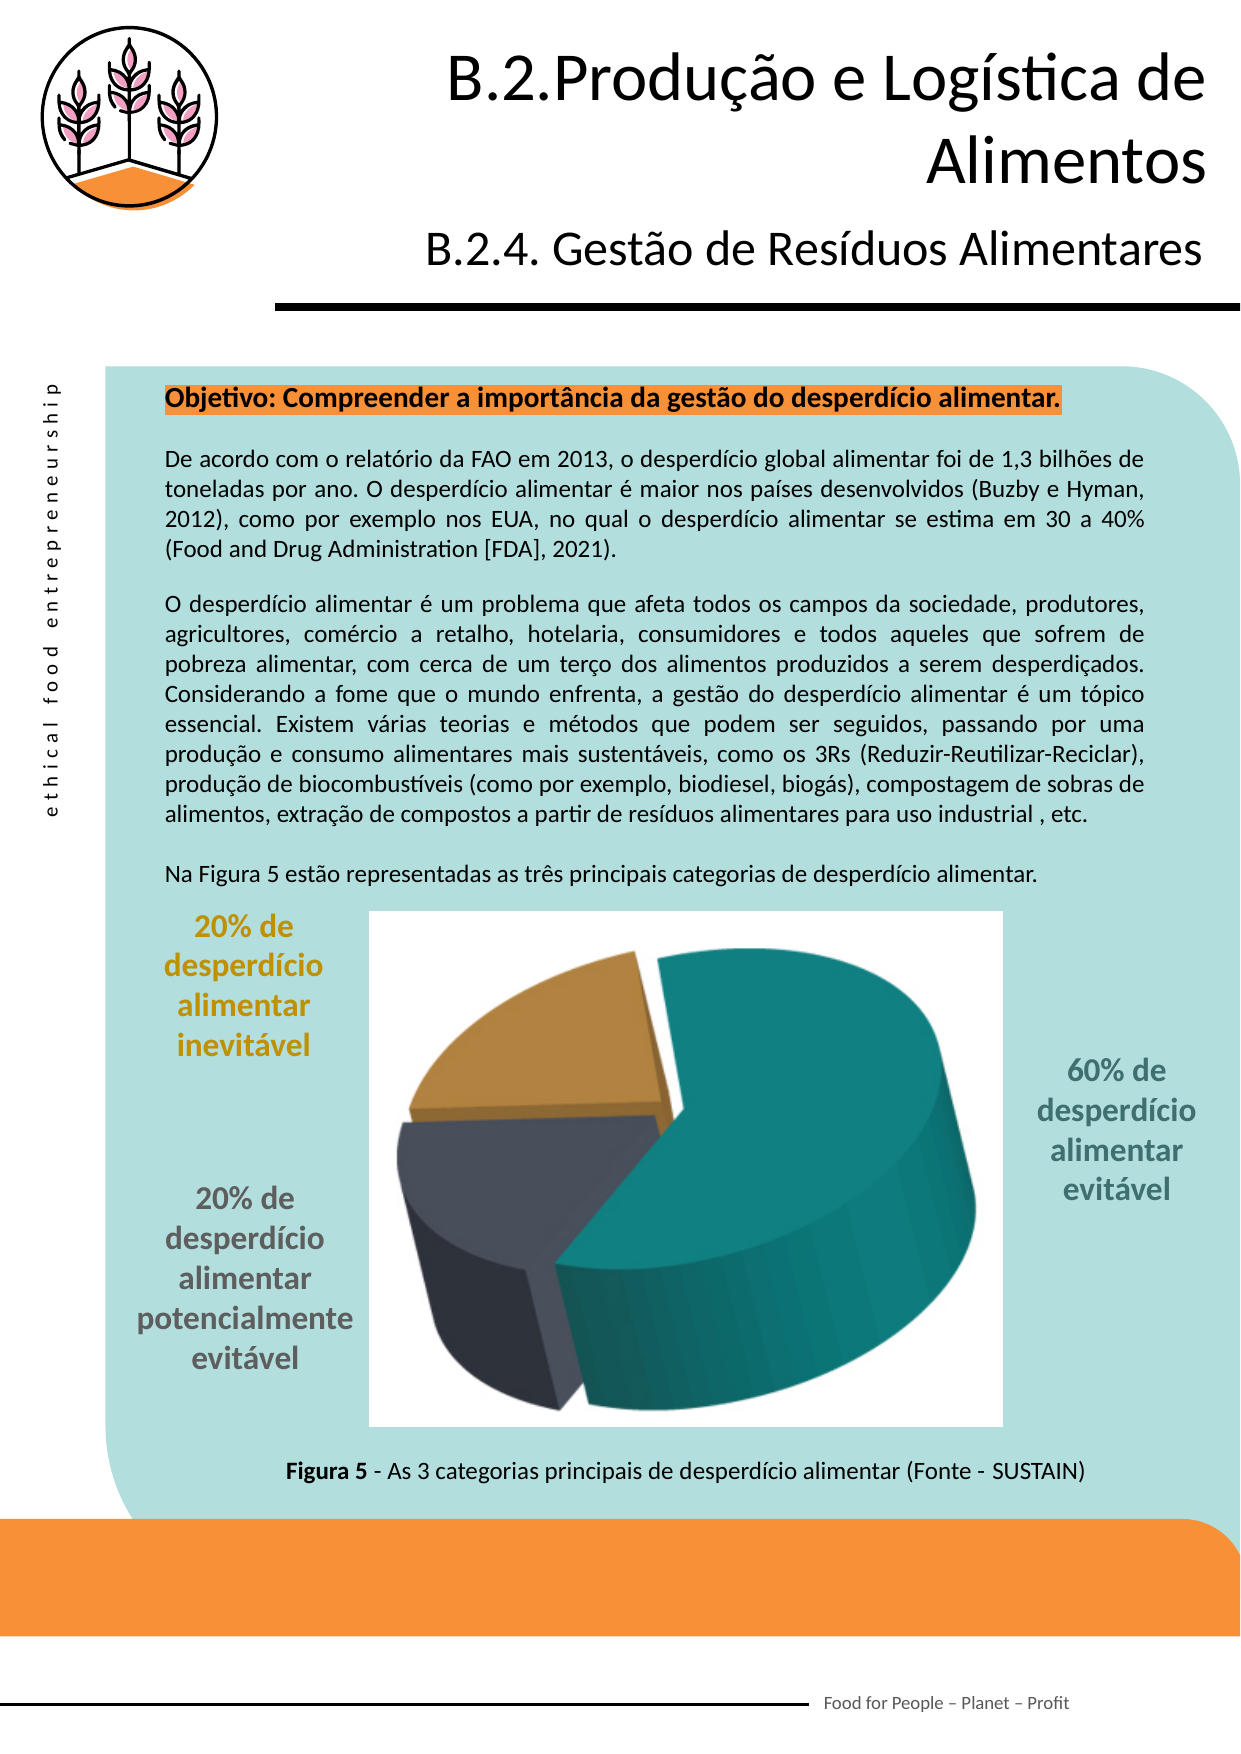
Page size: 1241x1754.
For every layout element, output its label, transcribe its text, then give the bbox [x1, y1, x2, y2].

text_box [40, 25, 219, 211]
text_box B.2.4. Gestão de Resíduos Alimentares [154, 208, 1219, 284]
text_box 60% de desperdício alimentar evitável [1018, 1040, 1216, 1215]
list B.2.Produção e Logística de Alimentos [231, 24, 1223, 180]
text_box 20% de desperdício alimentar potencialmente evitável [97, 1168, 369, 1384]
text_box Figura 5 - As 3 categorias principais de desperdício alimentar (Fonte - SUSTAIN) [244, 1450, 1122, 1539]
list Objetivo: Compreender a importância da gestão do desperdício alimentar. De acordo com o relatório da FAO em 2013, o desperdício global alimentar foi de 1,3 bilhões de toneladas por ano. O desperdício alimentar é maior nos países desenvolvidos (Buzby e Hyman, 2012), como por exemplo nos EUA, no qual o desperdício alimentar se estima em 30 a 40% (Food and Drug Administration [FDA], 2021). O desperdício alimentar é um problema que afeta todos os campos da sociedade, produtores, agricultores, comércio a retalho, hotelaria, consumidores e todos aqueles que sofrem de pobreza alimentar, com cerca de um terço dos alimentos produzidos a serem desperdiçados. Considerando a fome que o mundo enfrenta, a gestão do desperdício alimentar é um tópico essencial. Existem várias teorias e métodos que podem ser seguidos, passando por uma produção e consumo alimentares mais sustentáveis, como os 3Rs (Reduzir-Reutilizar-Reciclar), produção de biocombustíveis (como por exemplo, biodiesel, biogás), compostagem de sobras de alimentos, extração de compostos a partir de resíduos alimentares para uso industrial , etc. Na Figura 5 estão representadas as três principais categorias de desperdício alimentar. [149, 370, 1162, 1490]
text_box 20% de desperdício alimentar inevitável [121, 896, 367, 1071]
picture [369, 911, 1003, 1427]
